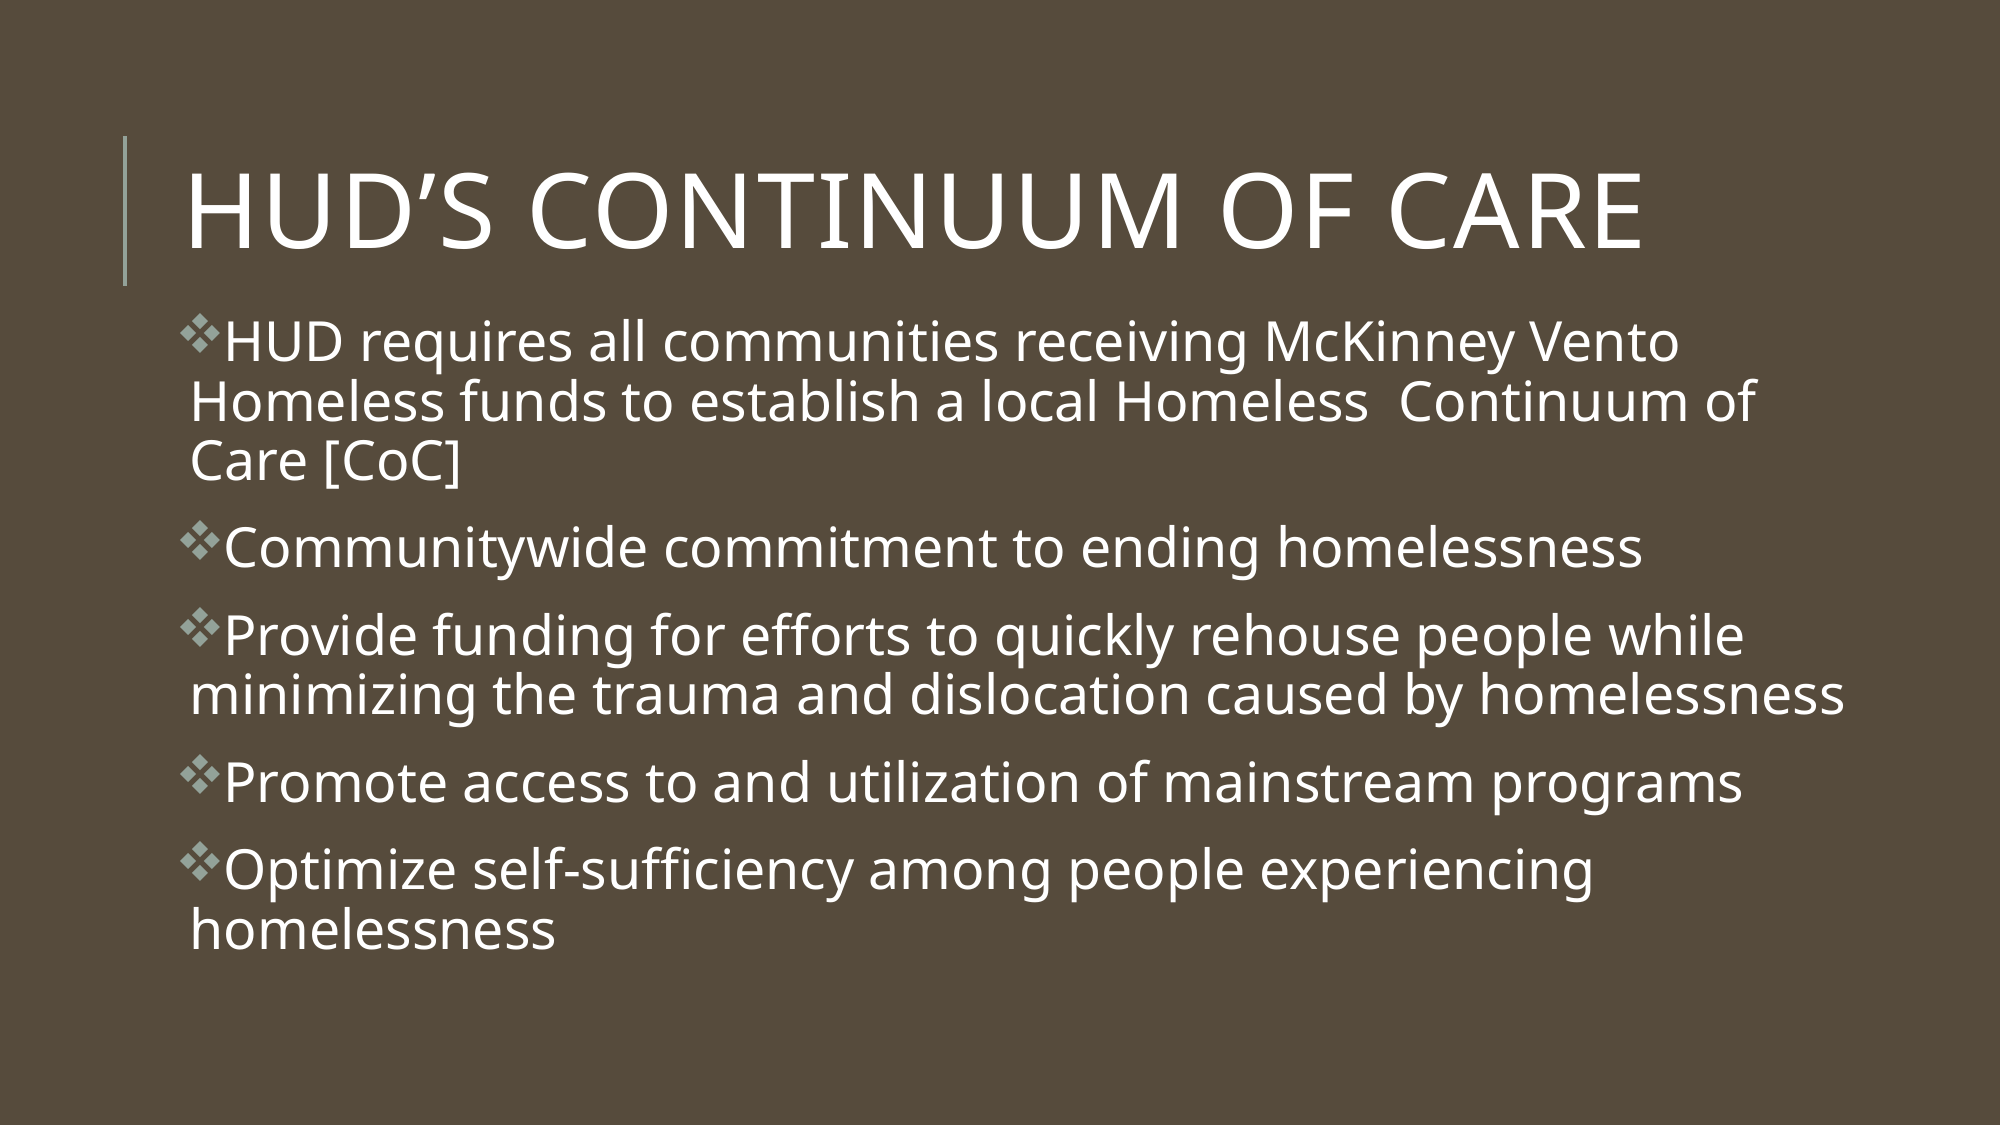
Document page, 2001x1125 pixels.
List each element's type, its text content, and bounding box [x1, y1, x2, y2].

list HUD requires all communities receiving McKinney Vento Homeless funds to establish a local Homeless Continuum of Care [CoC] Communitywide commitment to ending homelessness Provide funding for efforts to quickly rehouse people while minimizing the trauma and dislocation caused by homelessness Promote access to and utilization of mainstream programs Optimize self-sufficiency among people experiencing homelessness [168, 306, 1856, 1035]
title HUD’s Continuum of Care [168, 96, 1763, 306]
